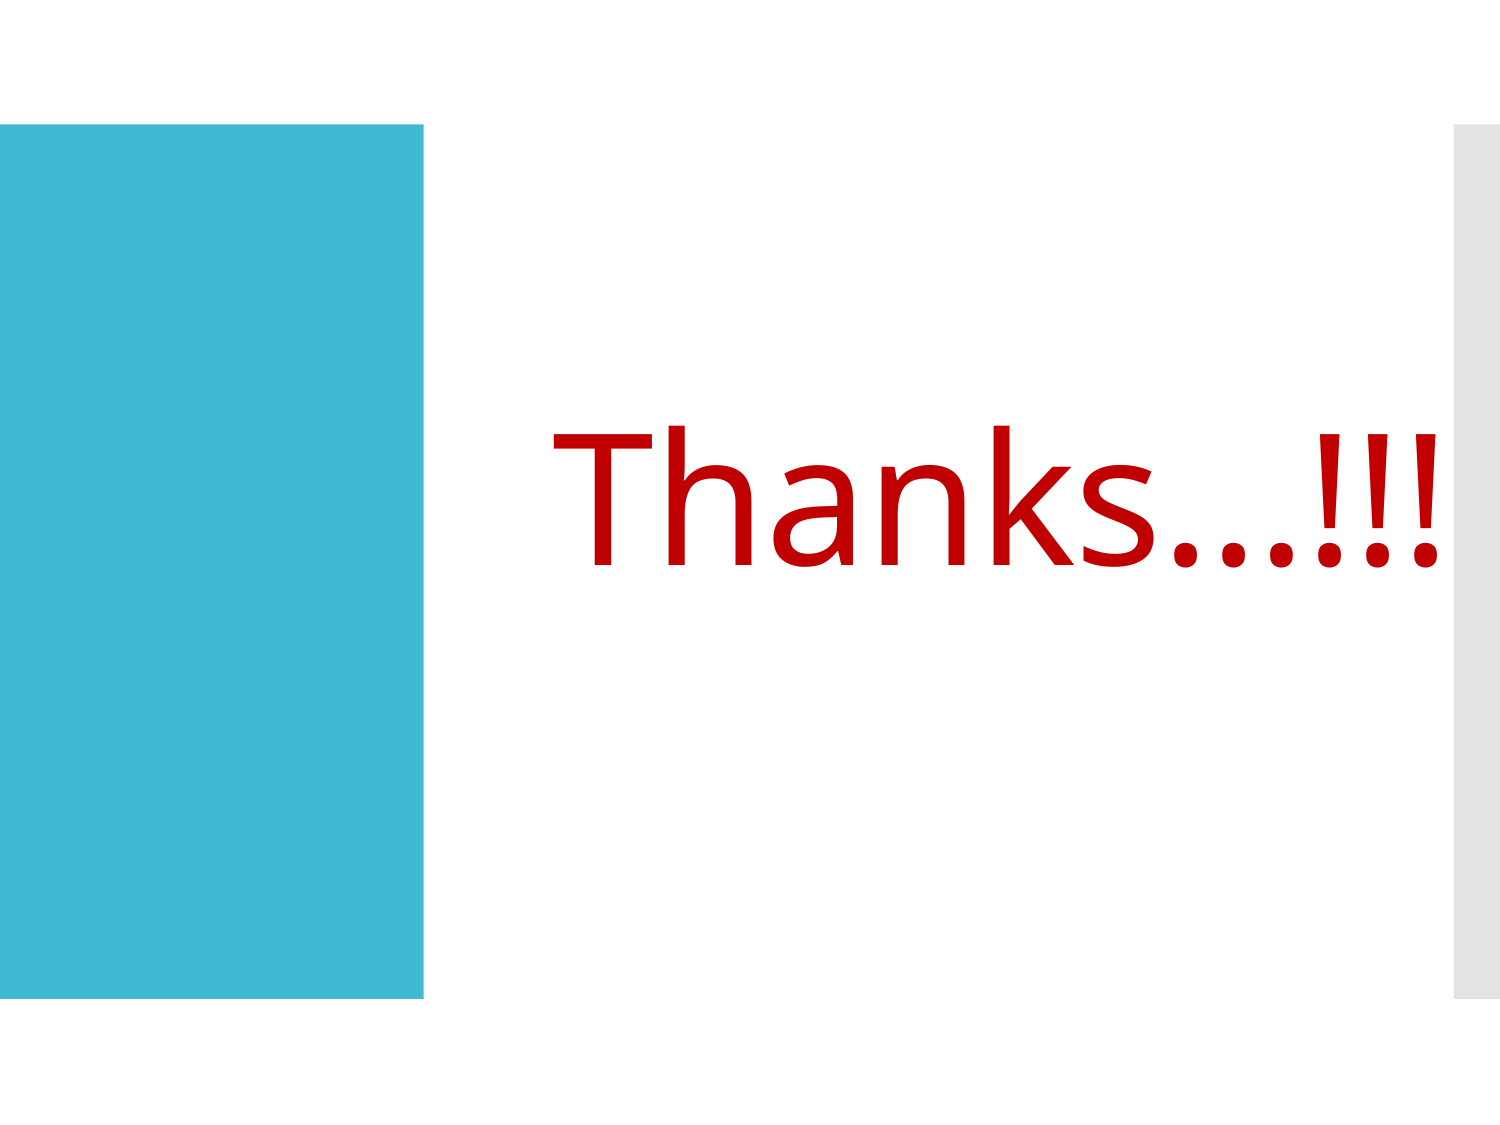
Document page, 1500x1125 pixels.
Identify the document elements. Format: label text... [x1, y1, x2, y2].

title Thanks…!!! [537, 412, 1500, 600]
